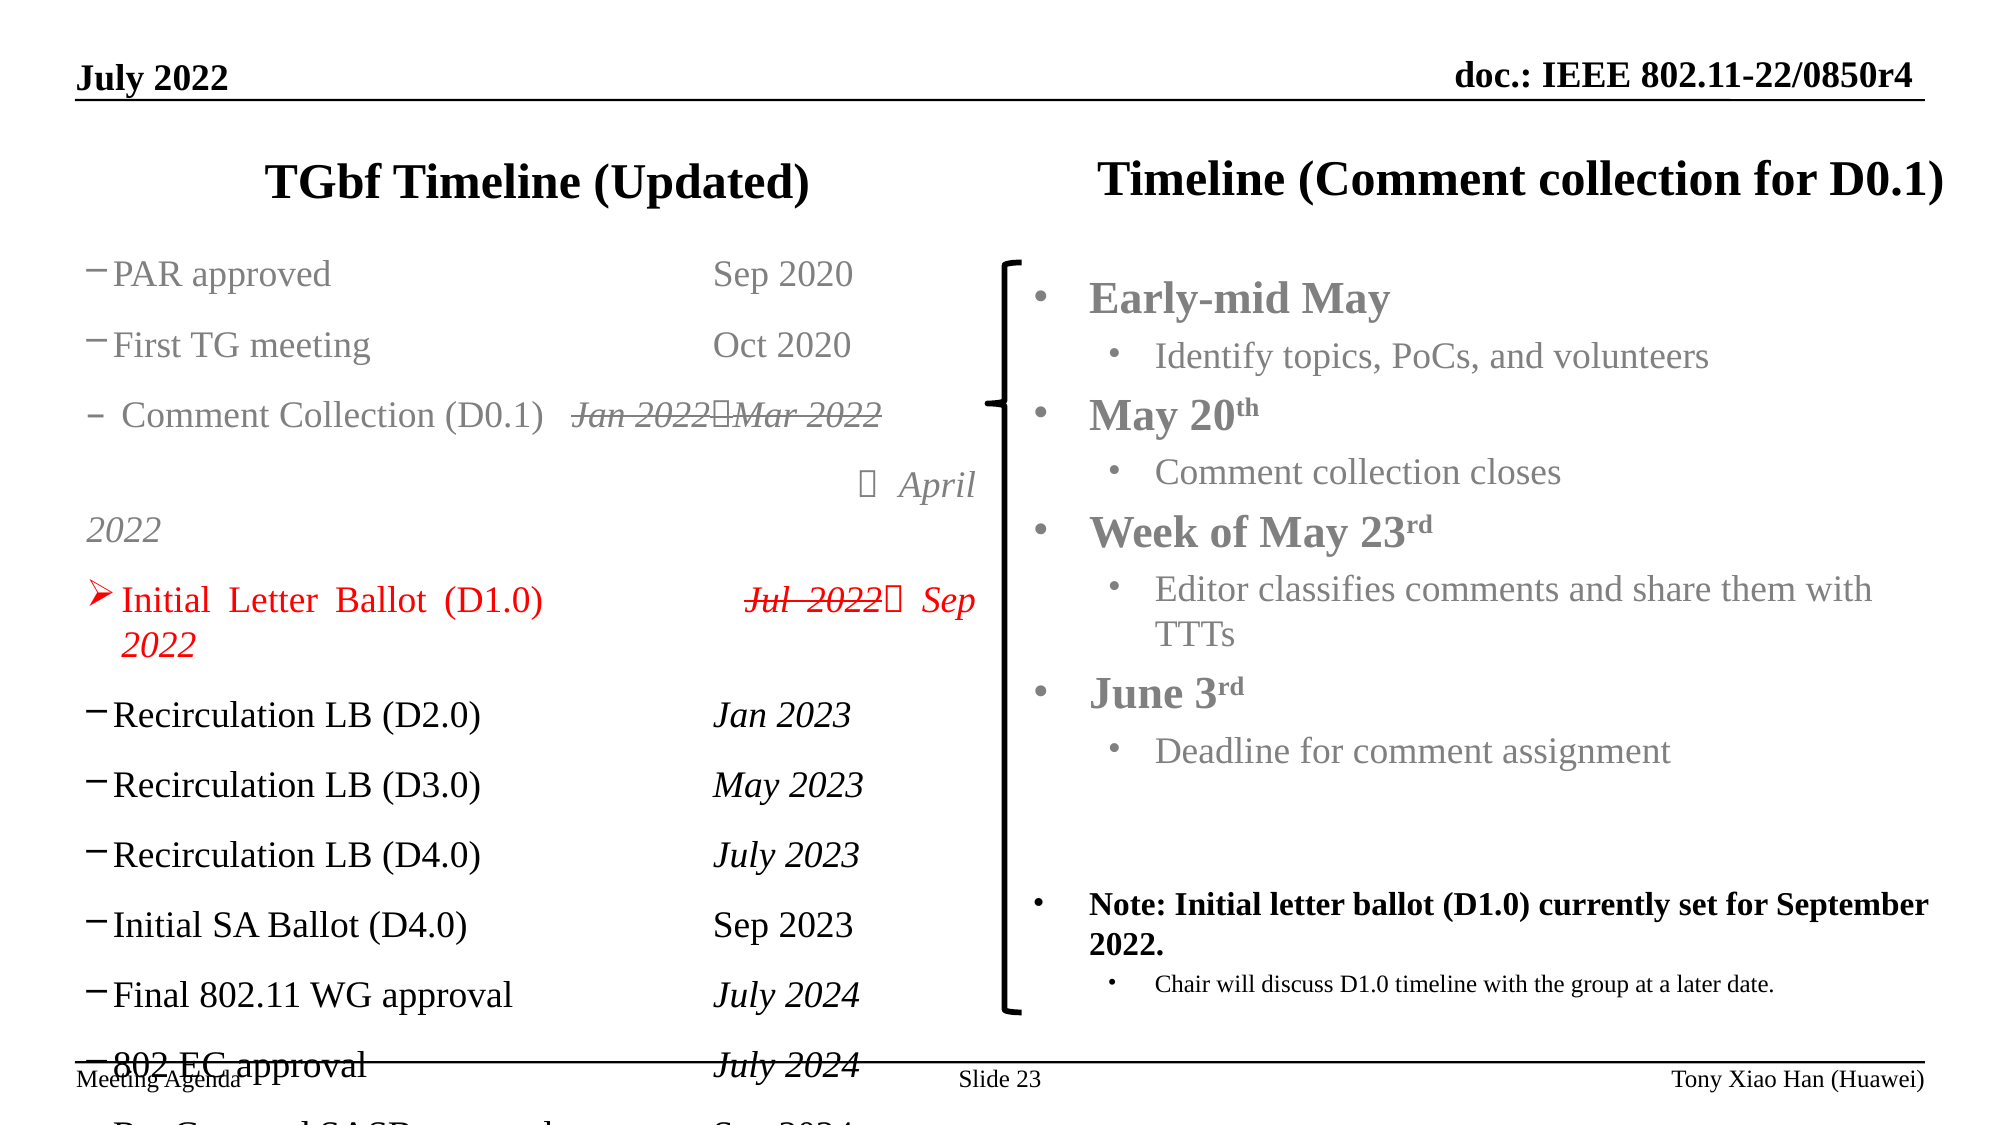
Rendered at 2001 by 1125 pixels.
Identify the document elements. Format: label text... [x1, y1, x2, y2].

title TGbf Timeline (Updated) [162, 141, 913, 217]
text_box Early-mid May Identify topics, PoCs, and volunteers May 20th Comment collection closes Week of May 23rd Editor classifies comments and share them with TTTs June 3rd Deadline for comment assignment Note: Initial letter ballot (D1.0) currently set for September 2022. Chair will discuss D1.0 timeline with the group at a later date. [1021, 262, 1963, 1063]
text_box Timeline (Comment collection for D0.1) [1067, 141, 1975, 209]
text_box PAR approved Sep 2020 First TG meeting Oct 2020 Comment Collection (D0.1) Jan 2022Mar 2022  April 2022 Initial Letter Ballot (D1.0) Jul 2022 Sep 2022 Recirculation LB (D2.0) Jan 2023 Recirculation LB (D3.0) May 2023 Recirculation LB (D4.0) July 2023 Initial SA Ballot (D4.0) Sep 2023 Final 802.11 WG approval July 2024 802 EC approval July 2024 RevCom and SASB approval Sep 2024 [74, 243, 988, 963]
text_box [987, 262, 1022, 1013]
